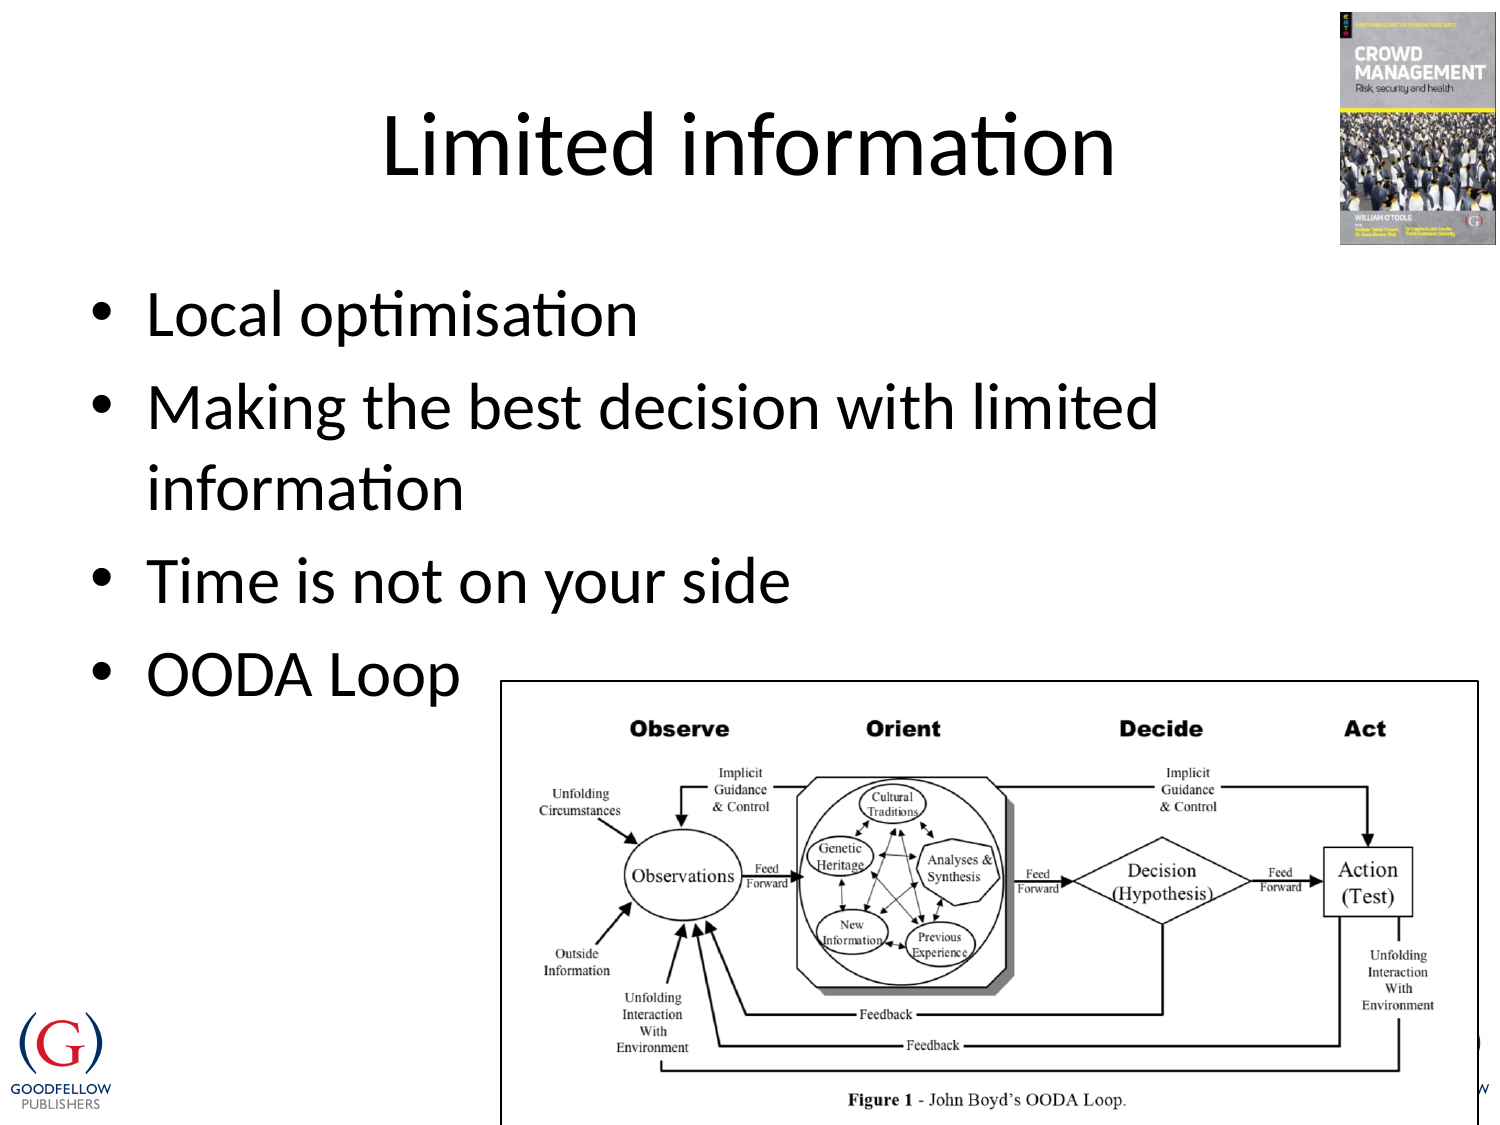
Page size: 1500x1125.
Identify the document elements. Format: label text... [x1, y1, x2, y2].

picture [11, 1012, 111, 1109]
picture [501, 681, 1478, 1125]
picture [1340, 12, 1496, 245]
picture [1479, 1012, 1489, 1109]
title Limited information [75, 45, 1425, 233]
list Local optimisation Making the best decision with limited information Time is not on your side OODA Loop [75, 262, 1425, 1005]
